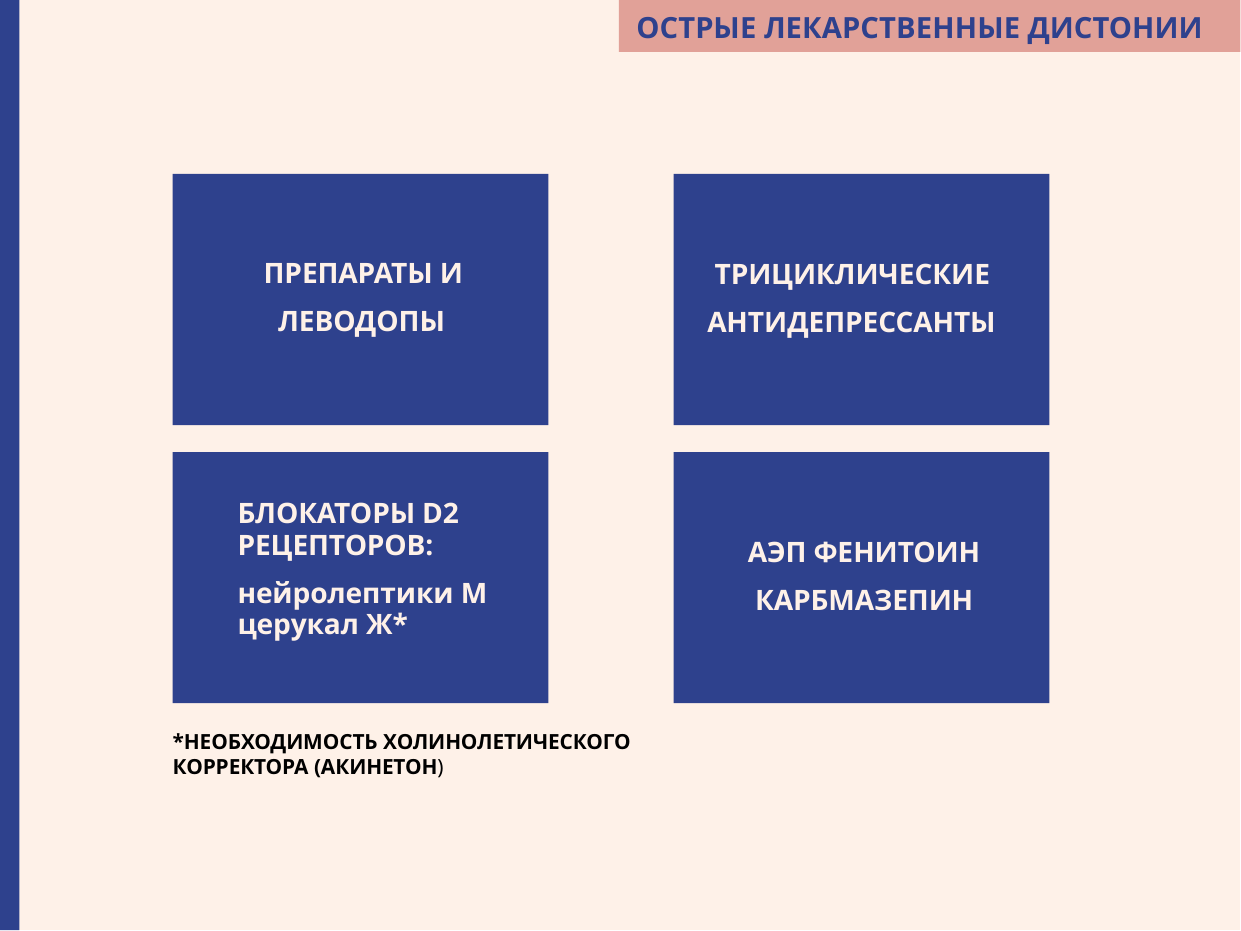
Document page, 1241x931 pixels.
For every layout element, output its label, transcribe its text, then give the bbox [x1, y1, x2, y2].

text_box [0, 0, 21, 931]
text_box [172, 173, 549, 426]
text_box ОСТРЫЕ ЛЕКАРСТВЕННЫЕ ДИСТОНИИ [618, 0, 1241, 52]
text_box *НЕОБХОДИМОСТЬ ХОЛИНОЛЕТИЧЕСКОГО КОРРЕКТОРА (АКИНЕТОН) [144, 721, 739, 786]
text_box [172, 451, 549, 704]
text_box БЛОКАТОРЫ D2 РЕЦЕПТОРОВ: нейролептики М церукал Ж* [209, 491, 549, 649]
text_box ПРЕПАРАТЫ И ЛЕВОДОПЫ [235, 251, 486, 346]
text_box [673, 451, 1050, 704]
text_box АЭП ФЕНИТОИН КАРБМАЗЕПИН [720, 529, 1003, 624]
text_box [673, 173, 1050, 426]
text_box ТРИЦИКЛИЧЕСКИЕ АНТИДЕПРЕССАНТЫ [679, 251, 1013, 346]
